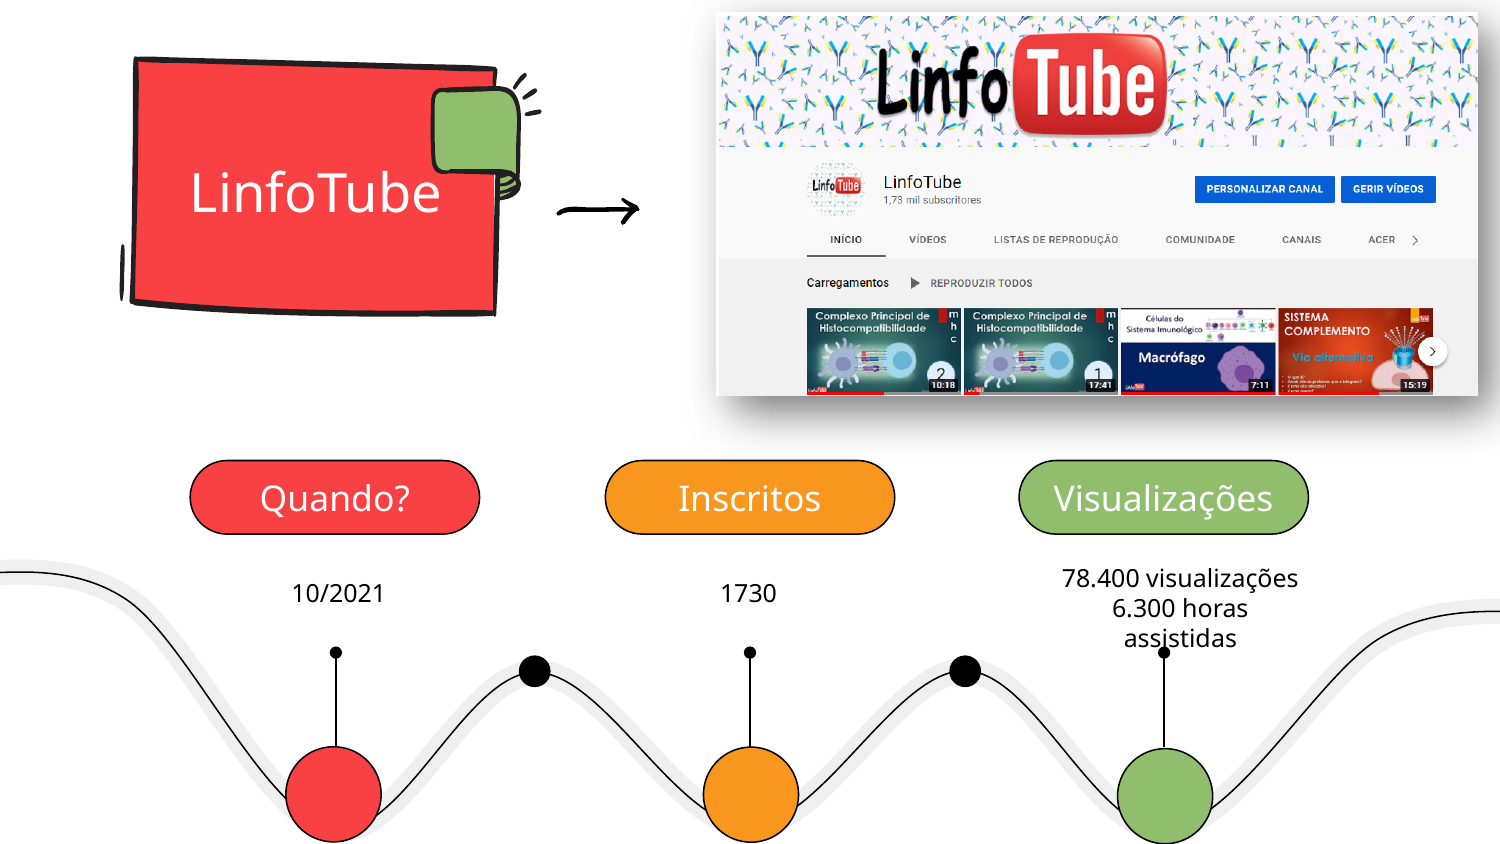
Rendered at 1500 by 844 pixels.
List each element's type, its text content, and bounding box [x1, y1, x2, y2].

text_box Quando? [190, 460, 480, 535]
text_box Inscritos [605, 460, 895, 535]
text_box 1730 [610, 525, 887, 661]
text_box [1117, 748, 1213, 844]
text_box [518, 655, 551, 688]
text_box [703, 747, 799, 843]
text_box [0, 572, 331, 799]
text_box [754, 594, 1159, 810]
text_box [949, 655, 982, 688]
picture [716, 12, 1478, 397]
text_box Visualizações [1019, 460, 1309, 535]
text_box 10/2021 [200, 525, 477, 661]
text_box [285, 746, 382, 842]
text_box [1167, 605, 1500, 809]
text_box 78.400 visualizações 6.300 horas assistidas [1037, 540, 1324, 675]
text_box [119, 54, 640, 318]
text_box [340, 584, 745, 815]
